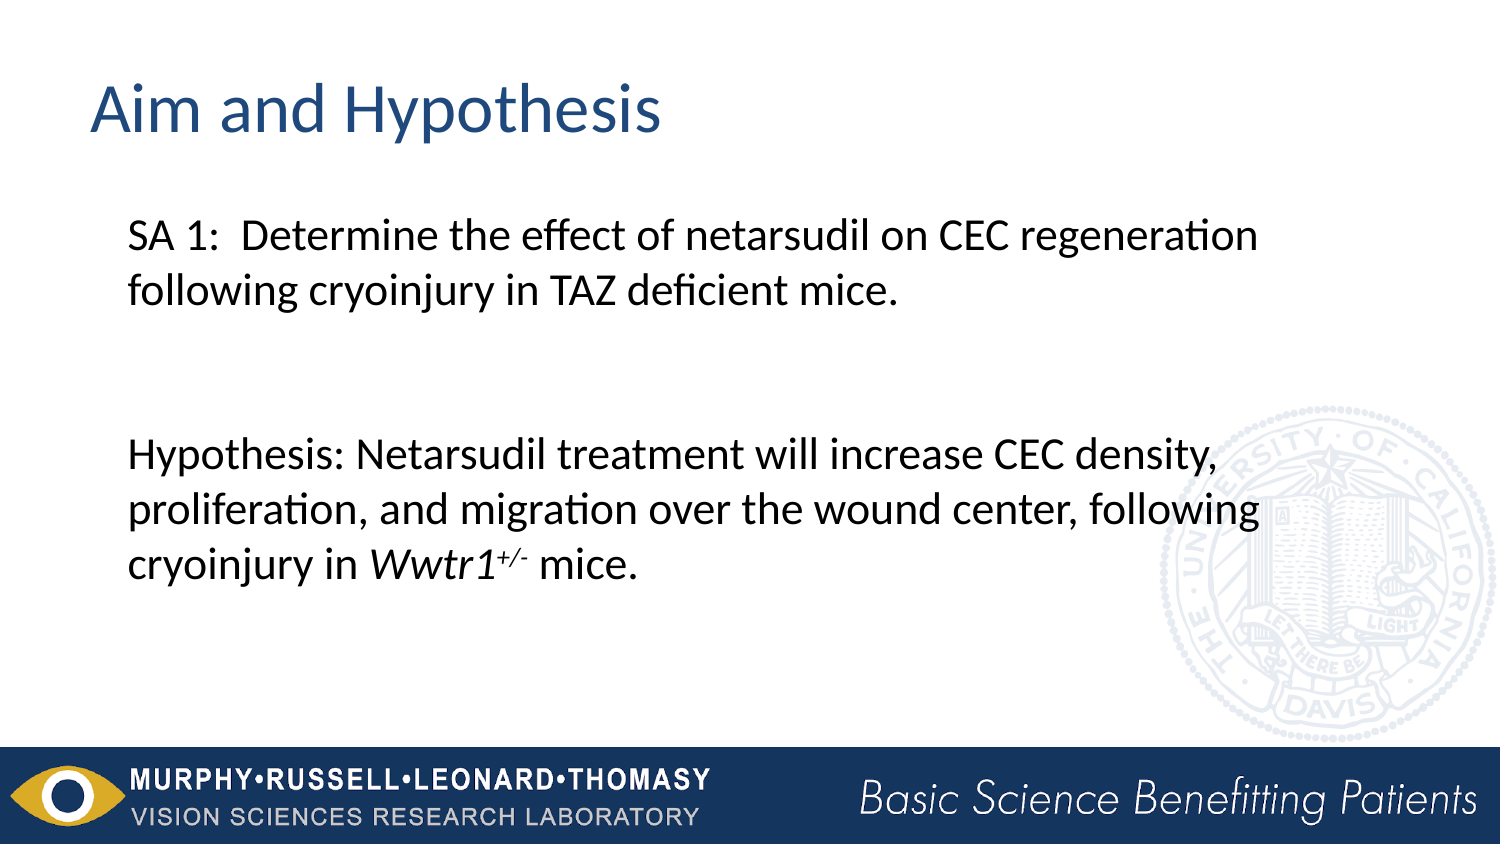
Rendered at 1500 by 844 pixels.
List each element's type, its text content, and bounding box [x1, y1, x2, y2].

picture [0, 402, 1500, 844]
list SA 1: Determine the effect of netarsudil on CEC regeneration following cryoinjury in TAZ deficient mice. Hypothesis: Netarsudil treatment will increase CEC density, proliferation, and migration over the wound center, following cryoinjury in Wwtr1+/- mice. [75, 196, 1425, 745]
title Aim and Hypothesis [75, 33, 1425, 175]
